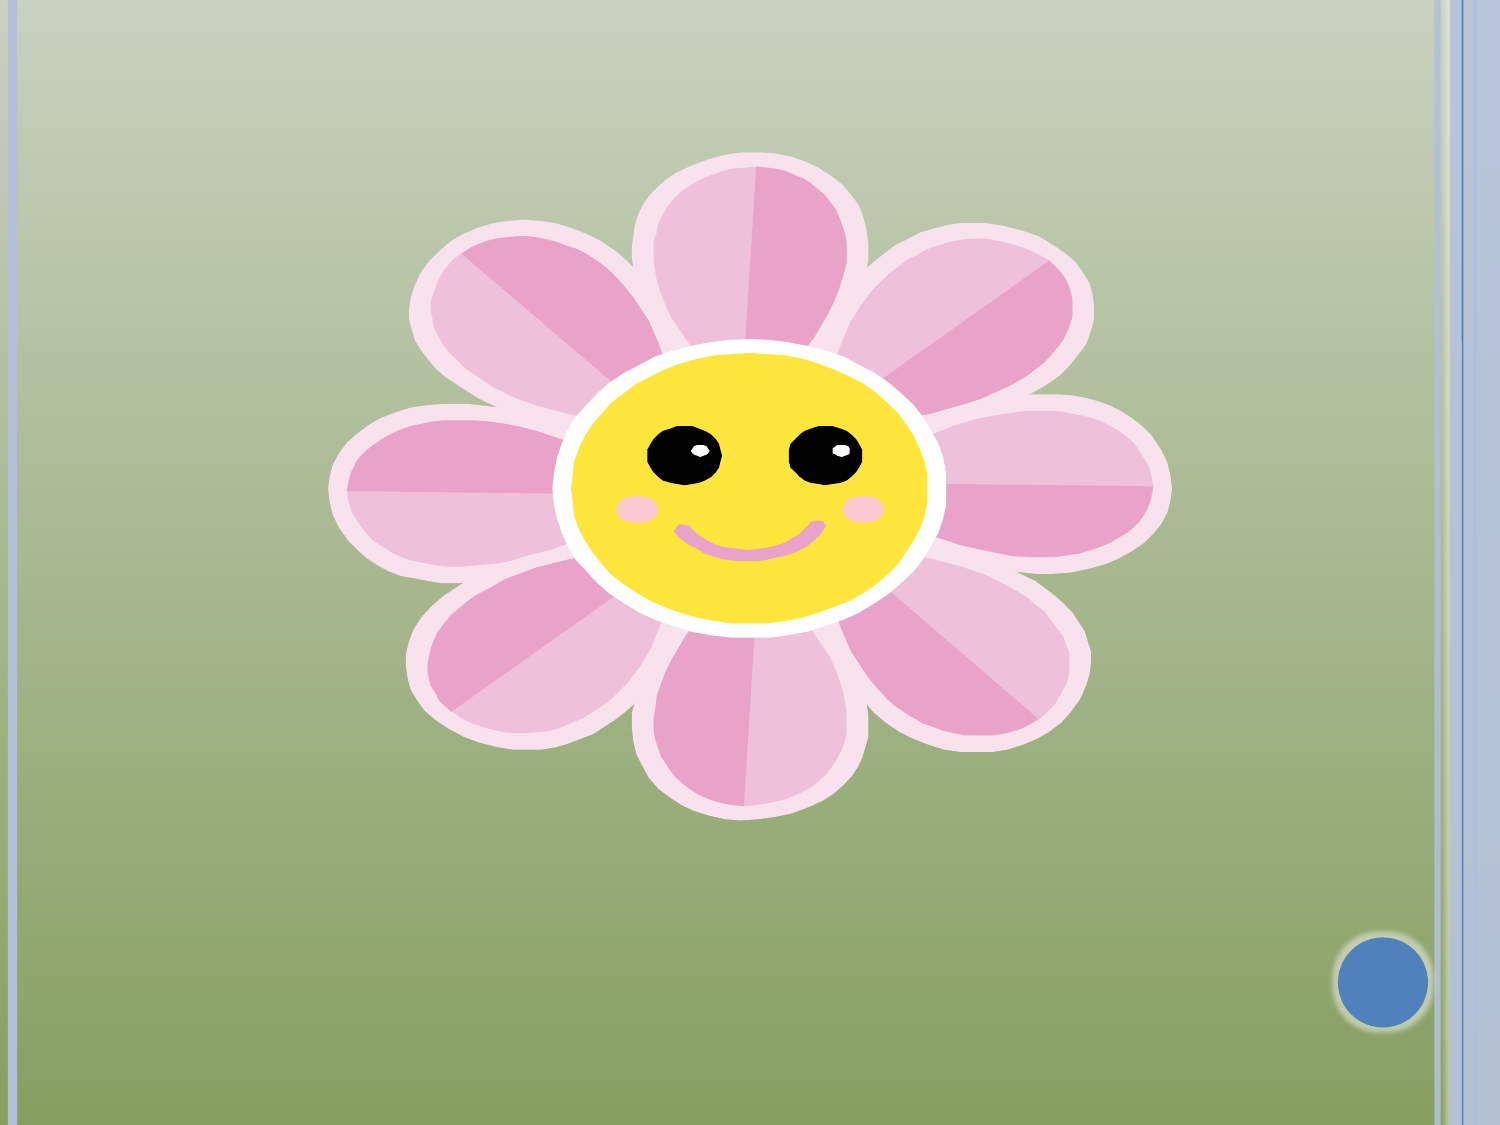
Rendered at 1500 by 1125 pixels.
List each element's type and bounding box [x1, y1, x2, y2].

picture [327, 151, 1173, 821]
